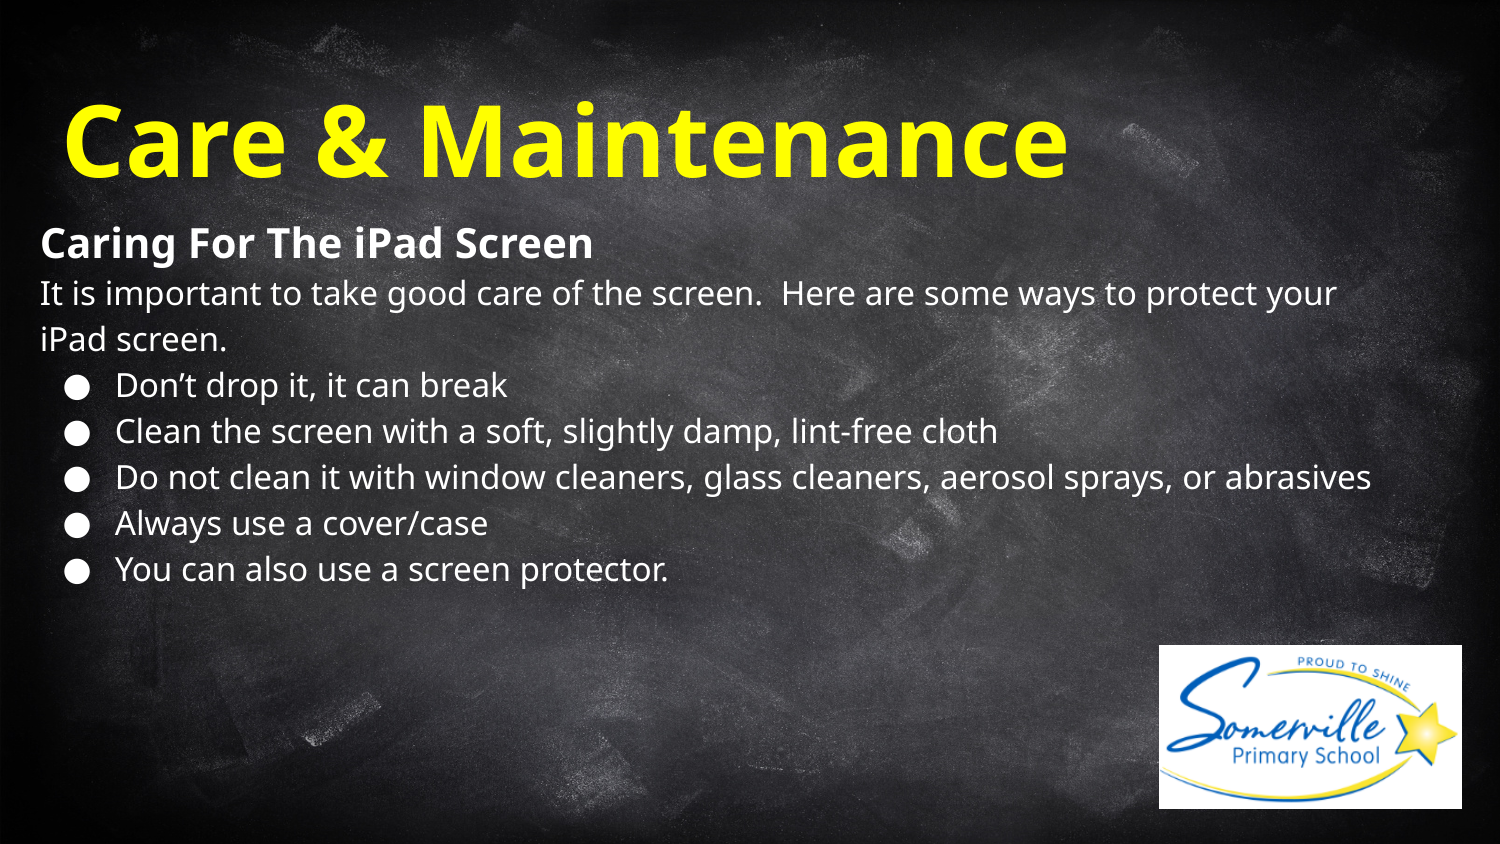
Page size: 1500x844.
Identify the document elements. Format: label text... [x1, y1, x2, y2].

text_box Caring For The iPad Screen It is important to take good care of the screen. Here are some ways to protect your iPad screen. Don’t drop it, it can break Clean the screen with a soft, slightly damp, lint-free cloth Do not clean it with window cleaners, glass cleaners, aerosol sprays, or abrasives Always use a cover/case You can also use a screen protector. [24, 108, 1431, 707]
title Care & Maintenance [46, 58, 1492, 200]
picture [0, 0, 1500, 844]
